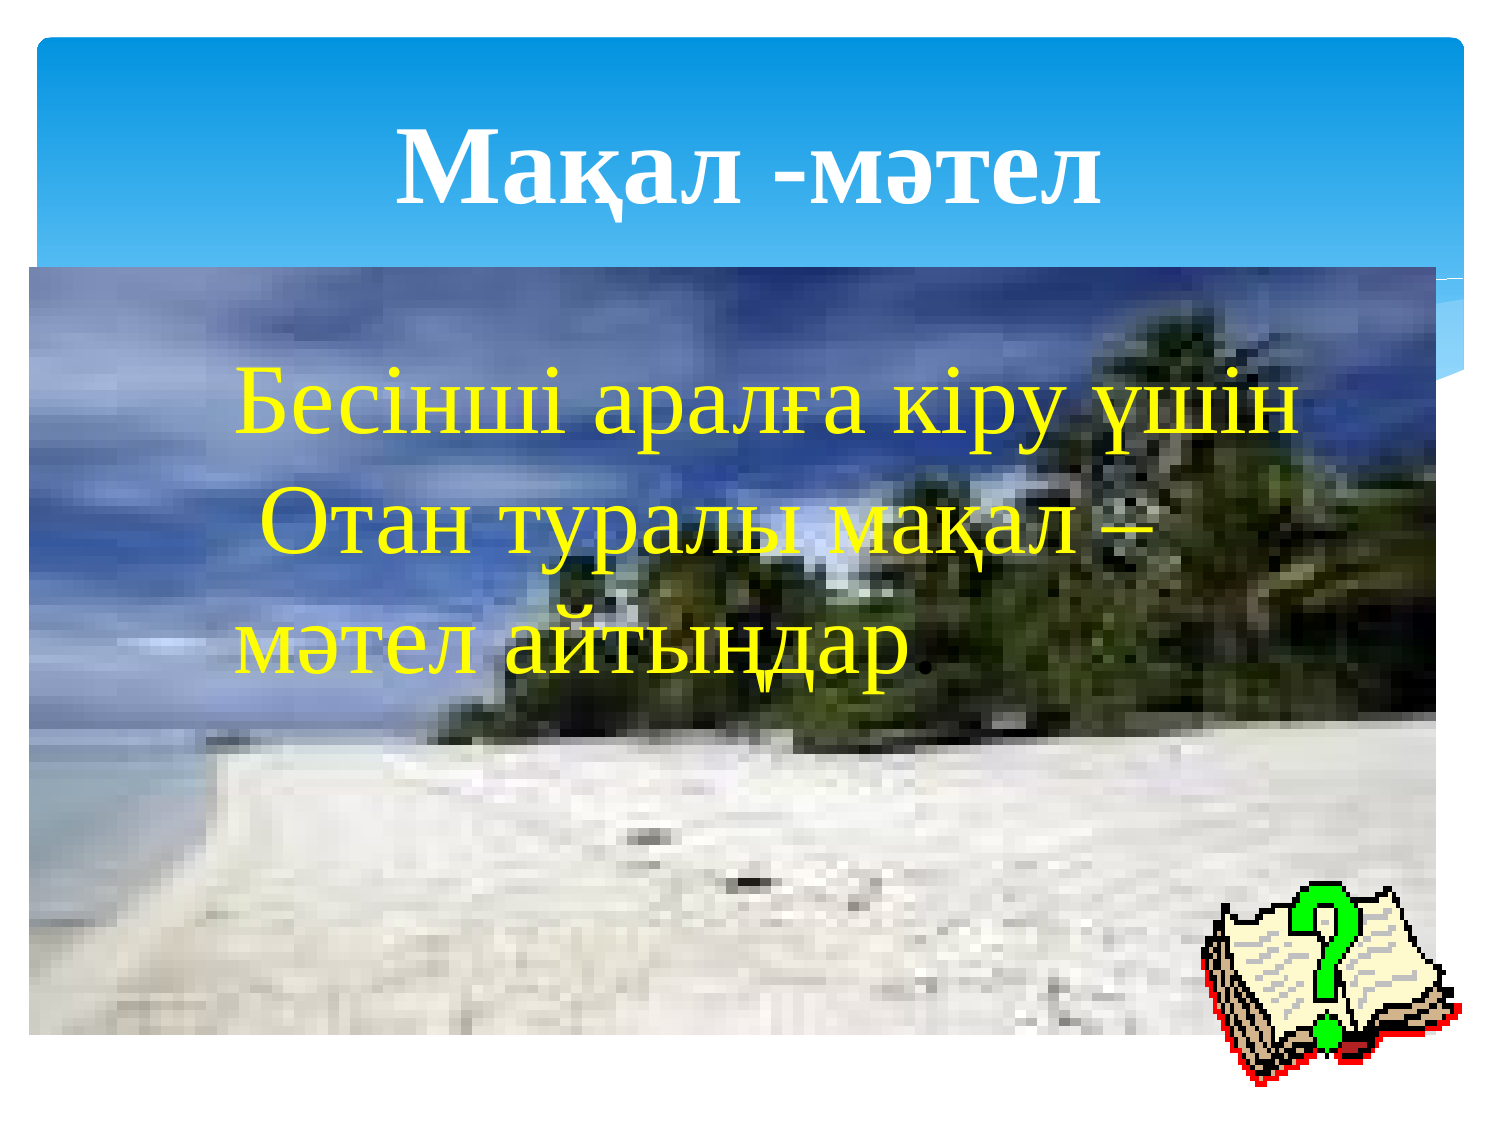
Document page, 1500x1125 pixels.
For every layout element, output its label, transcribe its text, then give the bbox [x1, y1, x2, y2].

picture [1200, 881, 1467, 1093]
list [29, 266, 1436, 1036]
title Мақал -мәтел [75, 55, 1425, 261]
